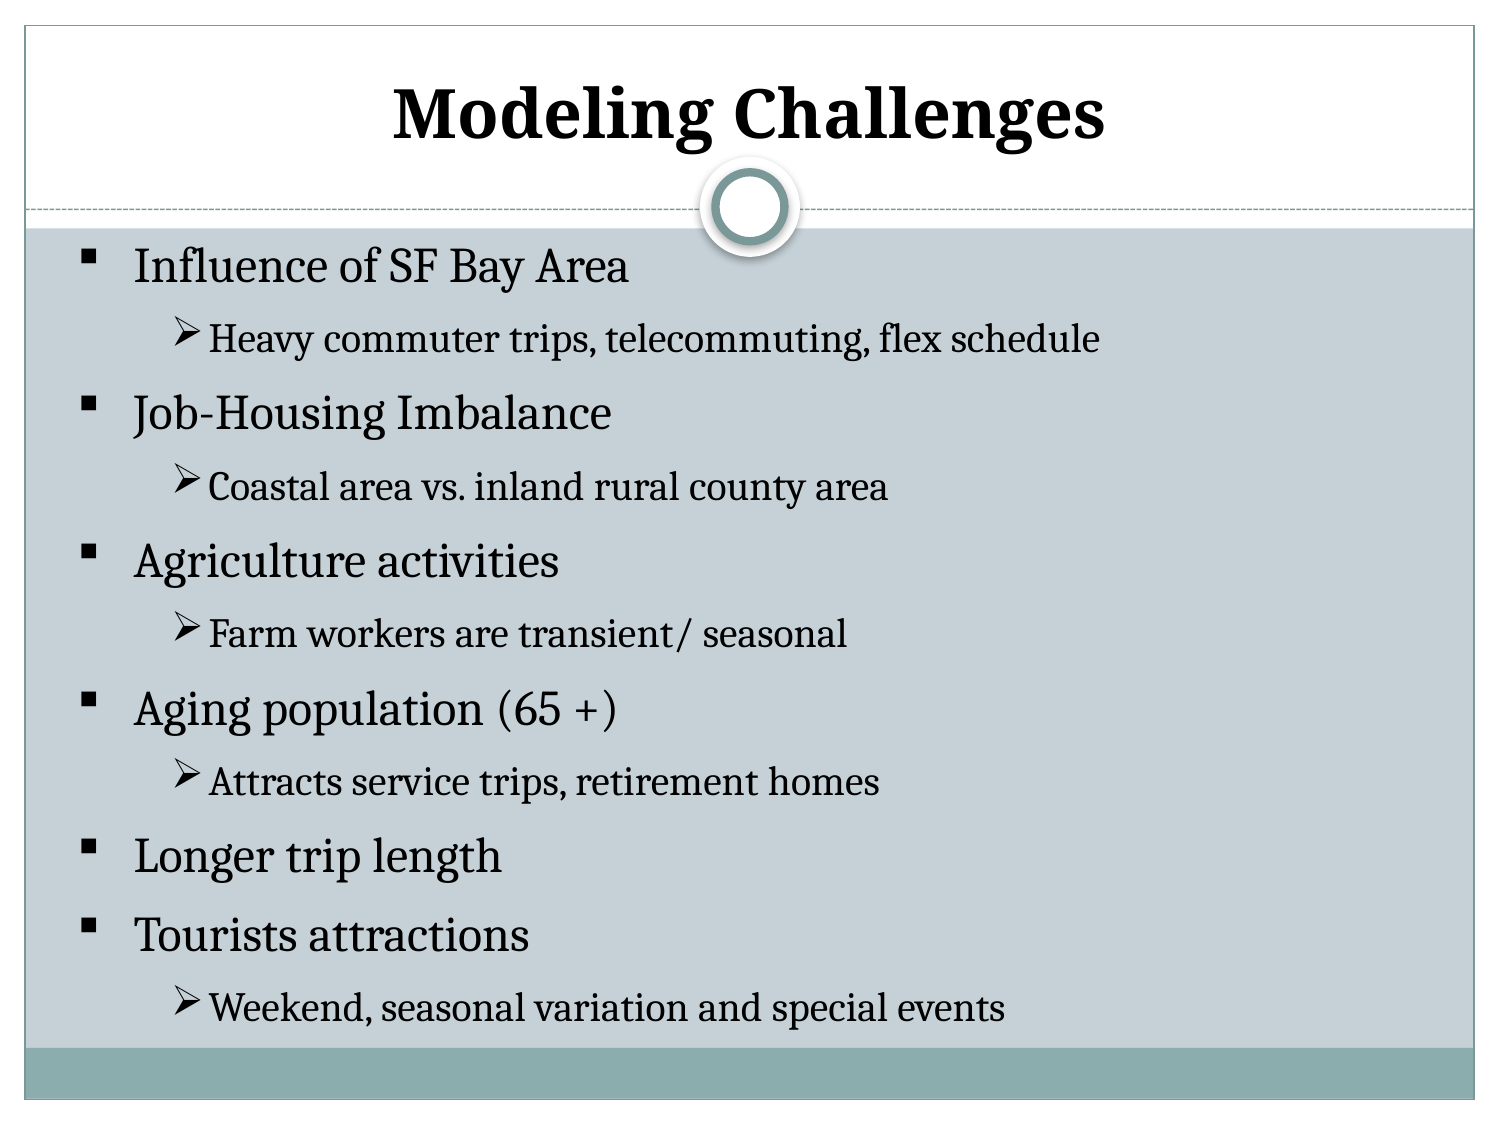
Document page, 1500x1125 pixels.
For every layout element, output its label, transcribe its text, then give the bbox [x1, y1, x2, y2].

title Modeling Challenges [75, 62, 1425, 160]
text_box Influence of SF Bay Area Heavy commuter trips, telecommuting, flex schedule Job-Housing Imbalance Coastal area vs. inland rural county area Agriculture activities Farm workers are transient/ seasonal Aging population (65 +) Attracts service trips, retirement homes Longer trip length Tourists attractions Weekend, seasonal variation and special events [62, 224, 1450, 1038]
